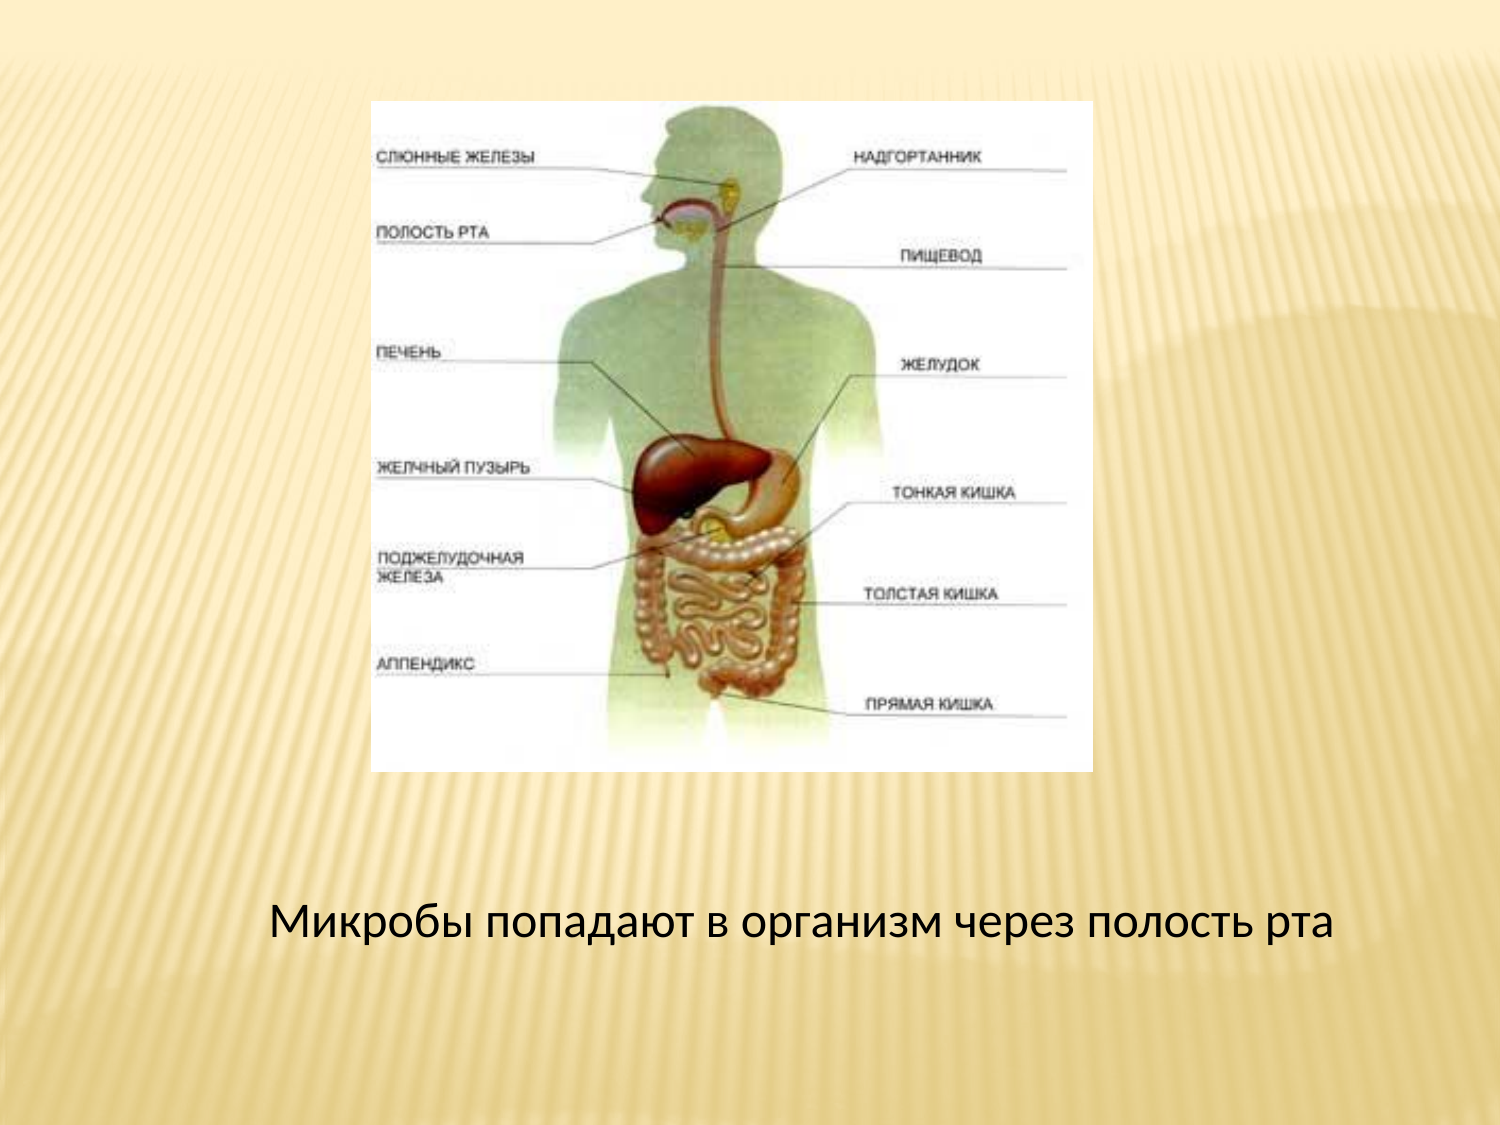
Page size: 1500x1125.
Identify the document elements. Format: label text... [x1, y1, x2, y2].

picture [371, 101, 1093, 772]
text_box Микробы попадают в организм через полость рта [253, 879, 1422, 1015]
